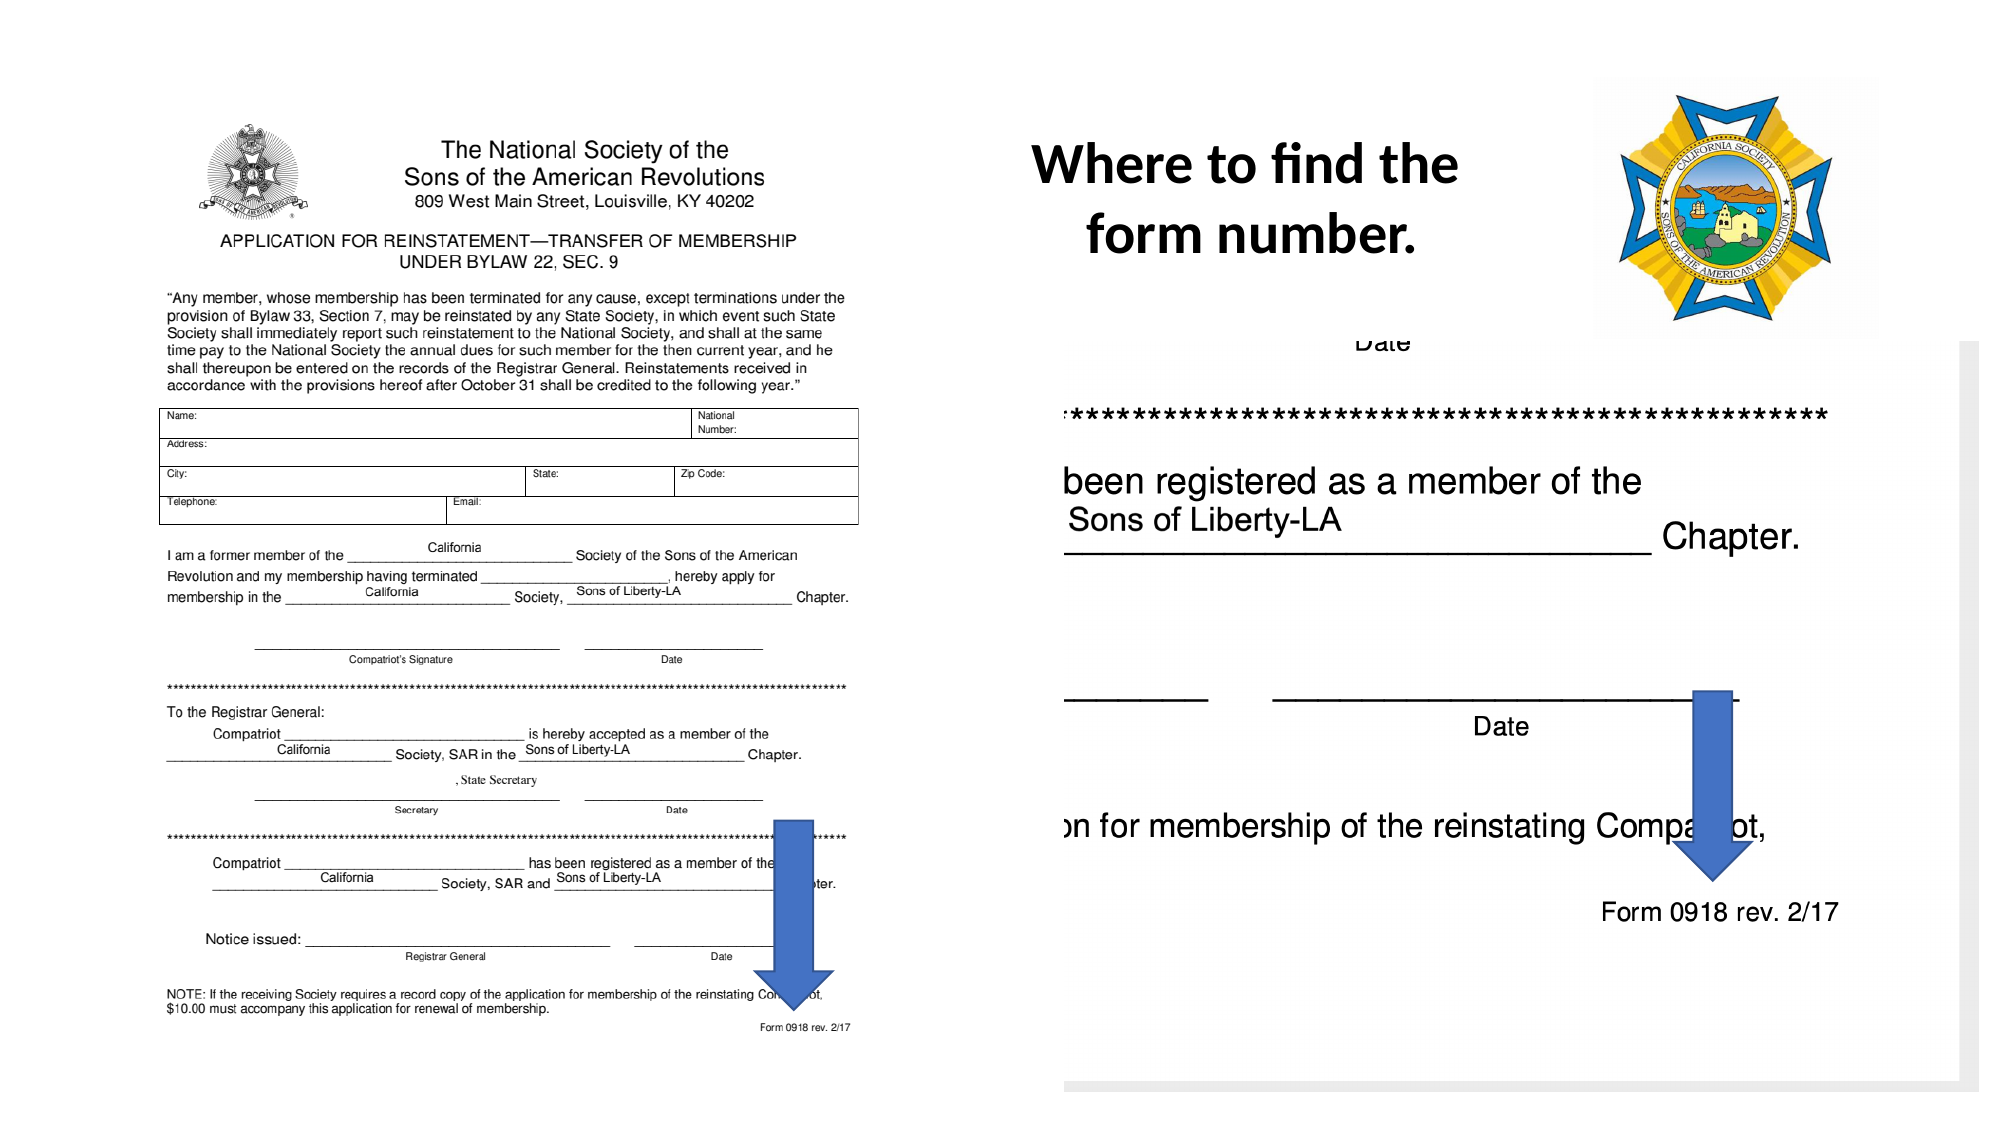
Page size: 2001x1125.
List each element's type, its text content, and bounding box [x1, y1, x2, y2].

text_box Where to find the form number. [953, 117, 1551, 273]
picture [121, 89, 894, 1089]
picture [1593, 77, 1879, 339]
picture [1064, 341, 1979, 1092]
